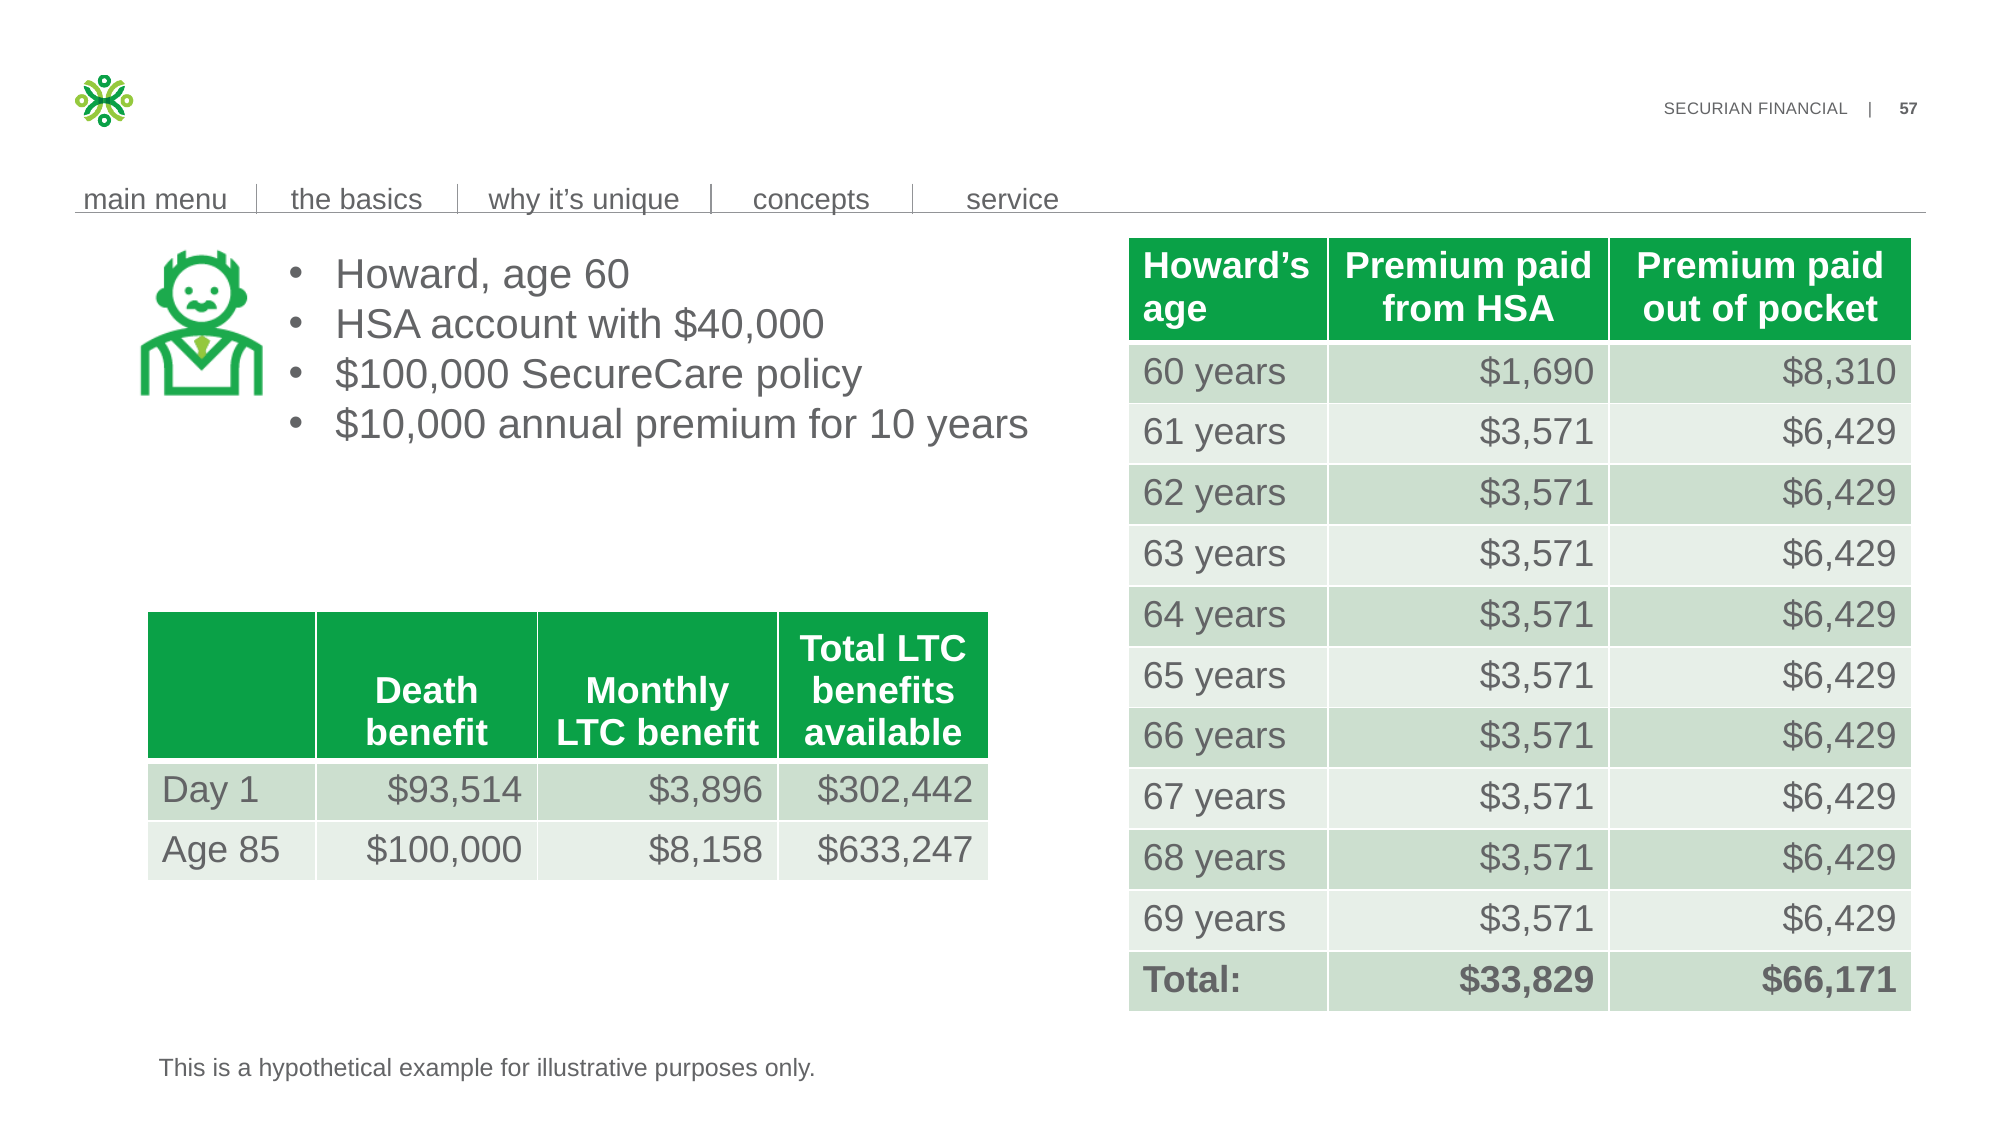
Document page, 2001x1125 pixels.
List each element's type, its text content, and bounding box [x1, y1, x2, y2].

table_cell $6,429 [1610, 830, 1911, 889]
table_cell 68 years [1129, 830, 1327, 889]
table_cell $302,442 [779, 764, 988, 820]
table_cell $3,571 [1329, 404, 1608, 463]
table_cell $100,000 [317, 822, 537, 880]
table_cell 61 years [1129, 404, 1327, 463]
table_cell 65 years [1129, 648, 1327, 707]
table_cell $93,514 [317, 764, 537, 820]
table_cell $3,571 [1329, 708, 1608, 767]
table_cell $3,896 [538, 764, 777, 820]
table_cell $6,429 [1610, 891, 1911, 950]
table_cell $6,429 [1610, 526, 1911, 585]
table_header [148, 612, 315, 758]
table_cell $1,690 [1329, 345, 1608, 403]
table_cell $6,429 [1610, 648, 1911, 707]
table_cell 62 years [1129, 465, 1327, 524]
table_cell 67 years [1129, 769, 1327, 828]
table_cell $633,247 [779, 822, 988, 880]
table_cell 69 years [1129, 891, 1327, 950]
table_cell Day 1 [148, 764, 315, 820]
picture [75, 75, 138, 130]
table_cell $6,429 [1610, 769, 1911, 828]
table_cell 66 years [1129, 708, 1327, 767]
table_cell $3,571 [1329, 891, 1608, 950]
table_header Premium paid out of pocket [1610, 238, 1911, 340]
table_cell $6,429 [1610, 587, 1911, 646]
text_box Howard, age 60 HSA account with $40,000 $100,000 SecureCare policy $10,000 annual premium for 10 years [273, 239, 1127, 455]
table_cell $3,571 [1329, 526, 1608, 585]
table_header Total LTC benefits available [779, 612, 988, 758]
table_cell $3,571 [1329, 648, 1608, 707]
table_header Howard’s age [1129, 238, 1327, 340]
table_cell $6,429 [1610, 708, 1911, 767]
table_cell $8,310 [1610, 345, 1911, 403]
table_cell $3,571 [1329, 769, 1608, 828]
table_cell $3,571 [1329, 830, 1608, 889]
table_cell $3,571 [1329, 465, 1608, 524]
table_cell 60 years [1129, 345, 1327, 403]
table_cell 63 years [1129, 526, 1327, 585]
table_cell Total: [1129, 952, 1327, 1011]
table_cell $66,171 [1610, 952, 1911, 1011]
table_cell $8,158 [538, 822, 777, 880]
table_cell $6,429 [1610, 404, 1911, 463]
text_box This is a hypothetical example for illustrative purposes only. [143, 1043, 1219, 1089]
table_header Monthly LTC benefit [538, 612, 777, 758]
picture [134, 239, 274, 410]
table_cell $33,829 [1329, 952, 1608, 1011]
table_cell Age 85 [148, 822, 315, 880]
table_header Death benefit [317, 612, 537, 758]
table_cell 64 years [1129, 587, 1327, 646]
table_cell $3,571 [1329, 587, 1608, 646]
table_header Premium paid from HSA [1329, 238, 1608, 340]
table_cell $6,429 [1610, 465, 1911, 524]
